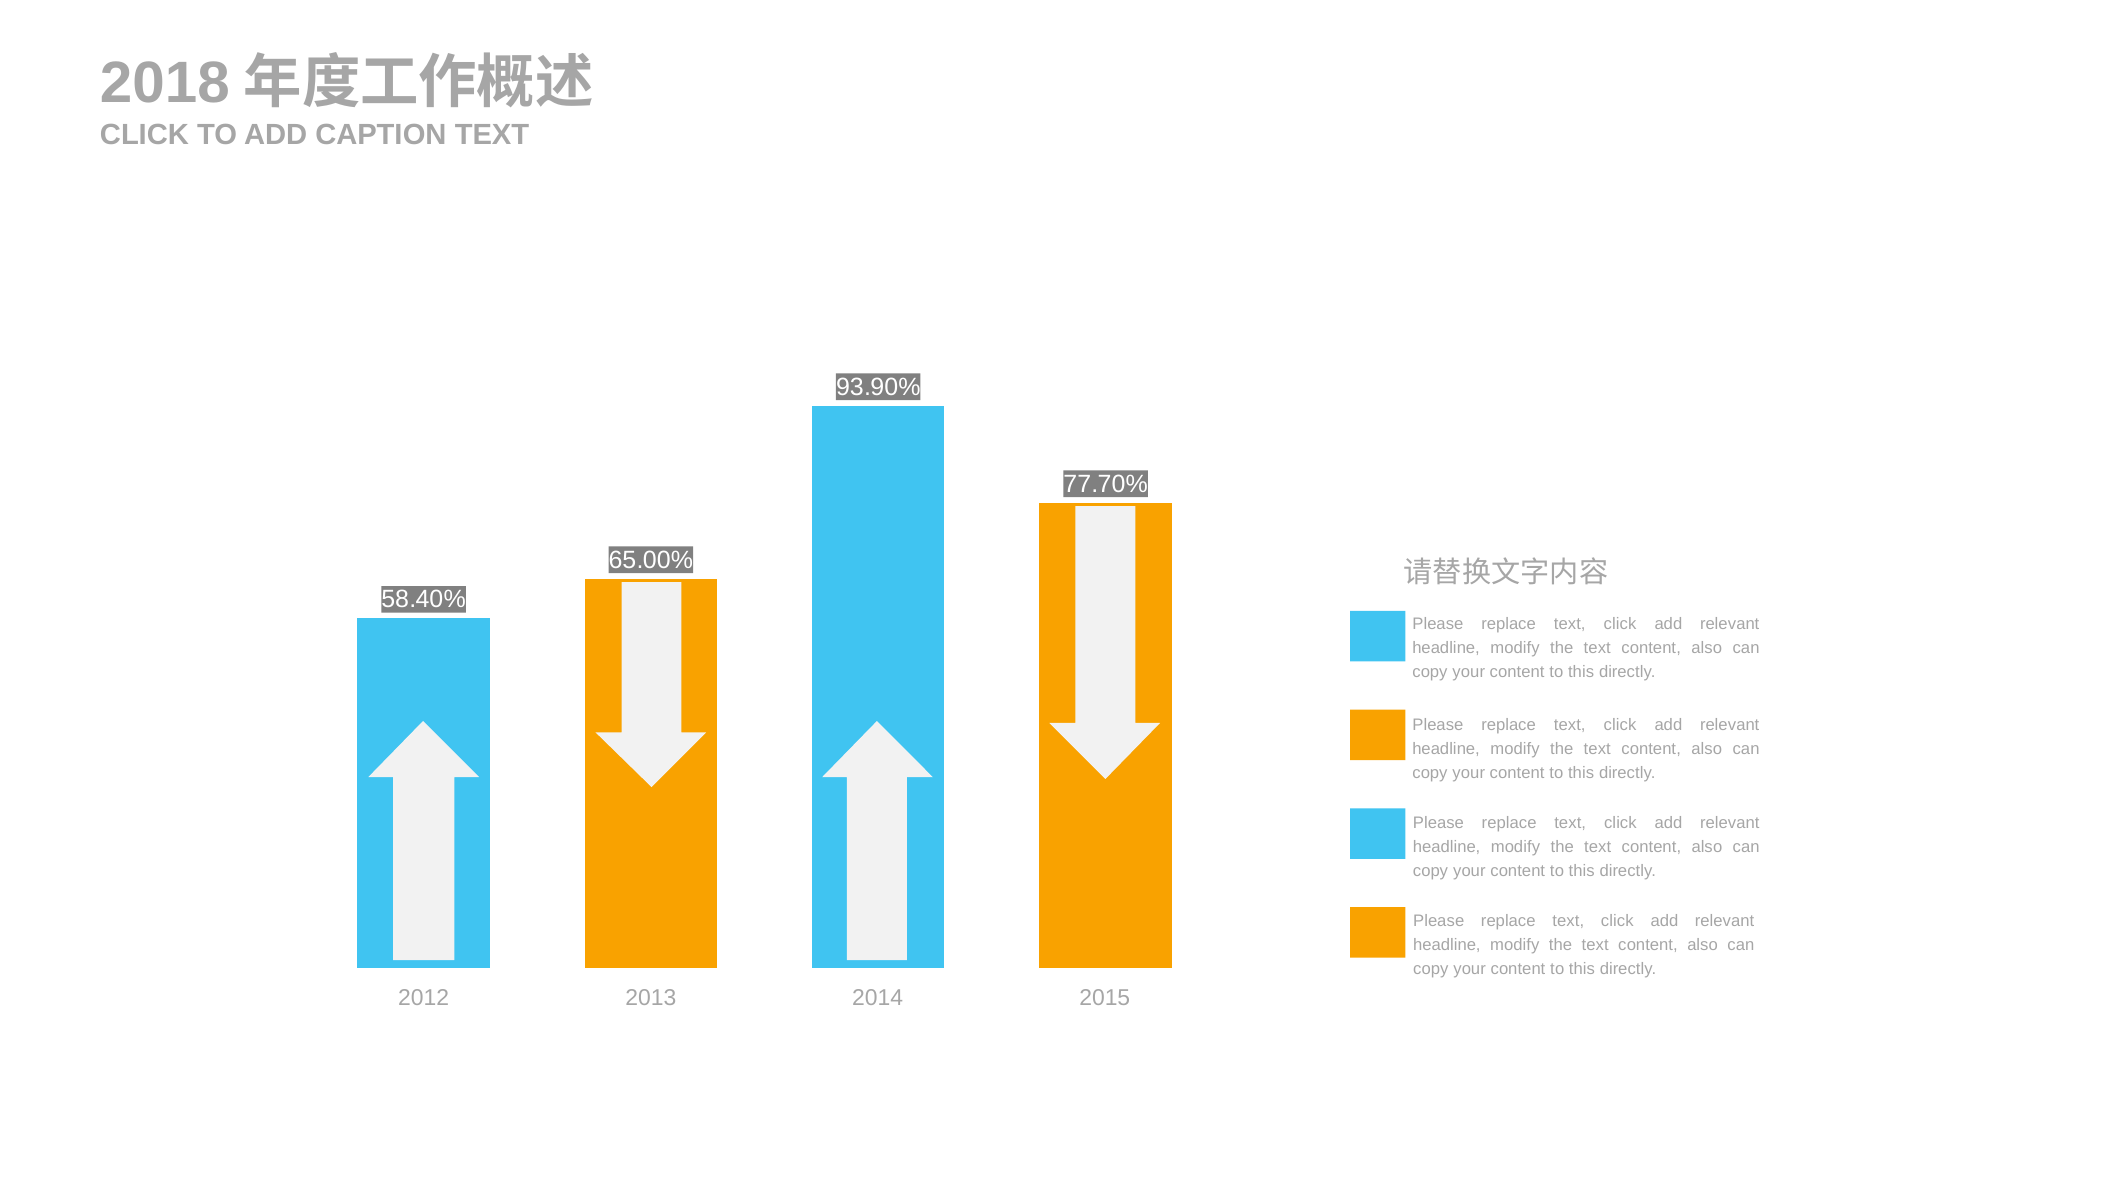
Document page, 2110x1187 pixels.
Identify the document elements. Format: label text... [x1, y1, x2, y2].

text_box 2015 [1033, 981, 1177, 1018]
text_box [1349, 709, 1406, 761]
text_box 2013 [579, 981, 723, 1018]
text_box Please replace text, click add relevant headline, modify the text content, also can copy your content to this directly. [1412, 807, 1761, 880]
text_box Please replace text, click add relevant headline, modify the text content, also can copy your content to this directly. [1412, 609, 1760, 681]
text_box 2018年度工作概述 [99, 43, 606, 115]
chart [290, 356, 1239, 981]
text_box [1349, 610, 1406, 662]
text_box [1349, 906, 1406, 959]
text_box 2014 [805, 981, 950, 1018]
text_box CLICK TO ADD CAPTION TEXT [99, 115, 629, 151]
text_box 请替换文字内容 [1403, 546, 1658, 589]
text_box 2012 [352, 981, 496, 1018]
text_box Please replace text, click add relevant headline, modify the text content, also can copy your content to this directly. [1412, 709, 1760, 782]
text_box [1349, 807, 1406, 860]
text_box Please replace text, click add relevant headline, modify the text content, also can copy your content to this directly. [1413, 905, 1755, 978]
